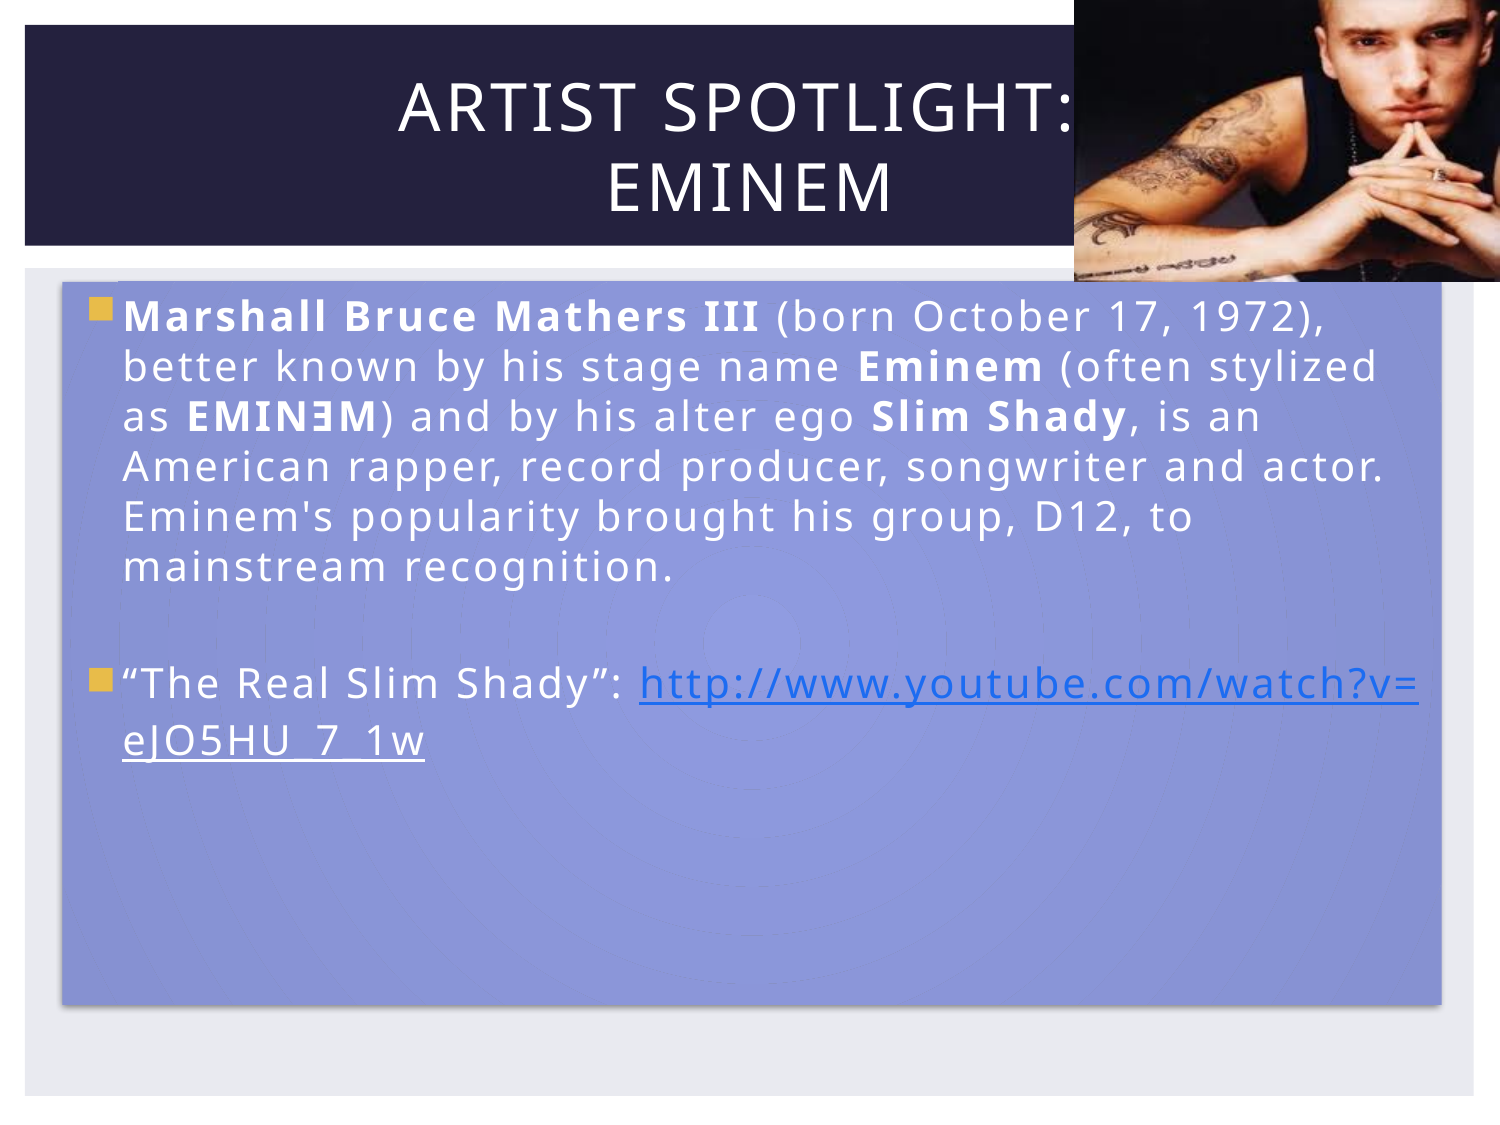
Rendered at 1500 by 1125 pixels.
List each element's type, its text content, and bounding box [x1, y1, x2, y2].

title Artist Spotlight: Eminem [62, 58, 1069, 232]
picture [1074, 0, 1500, 283]
list Marshall Bruce Mathers III (born October 17, 1972), better known by his stage name Eminem (often stylized as EMINƎM) and by his alter ego Slim Shady, is an American rapper, record producer, songwriter and actor. Eminem's popularity brought his group, D12, to mainstream recognition. “The Real Slim Shady”: http://www.youtube.com/watch?v=eJO5HU_7_1w [62, 281, 1442, 1005]
